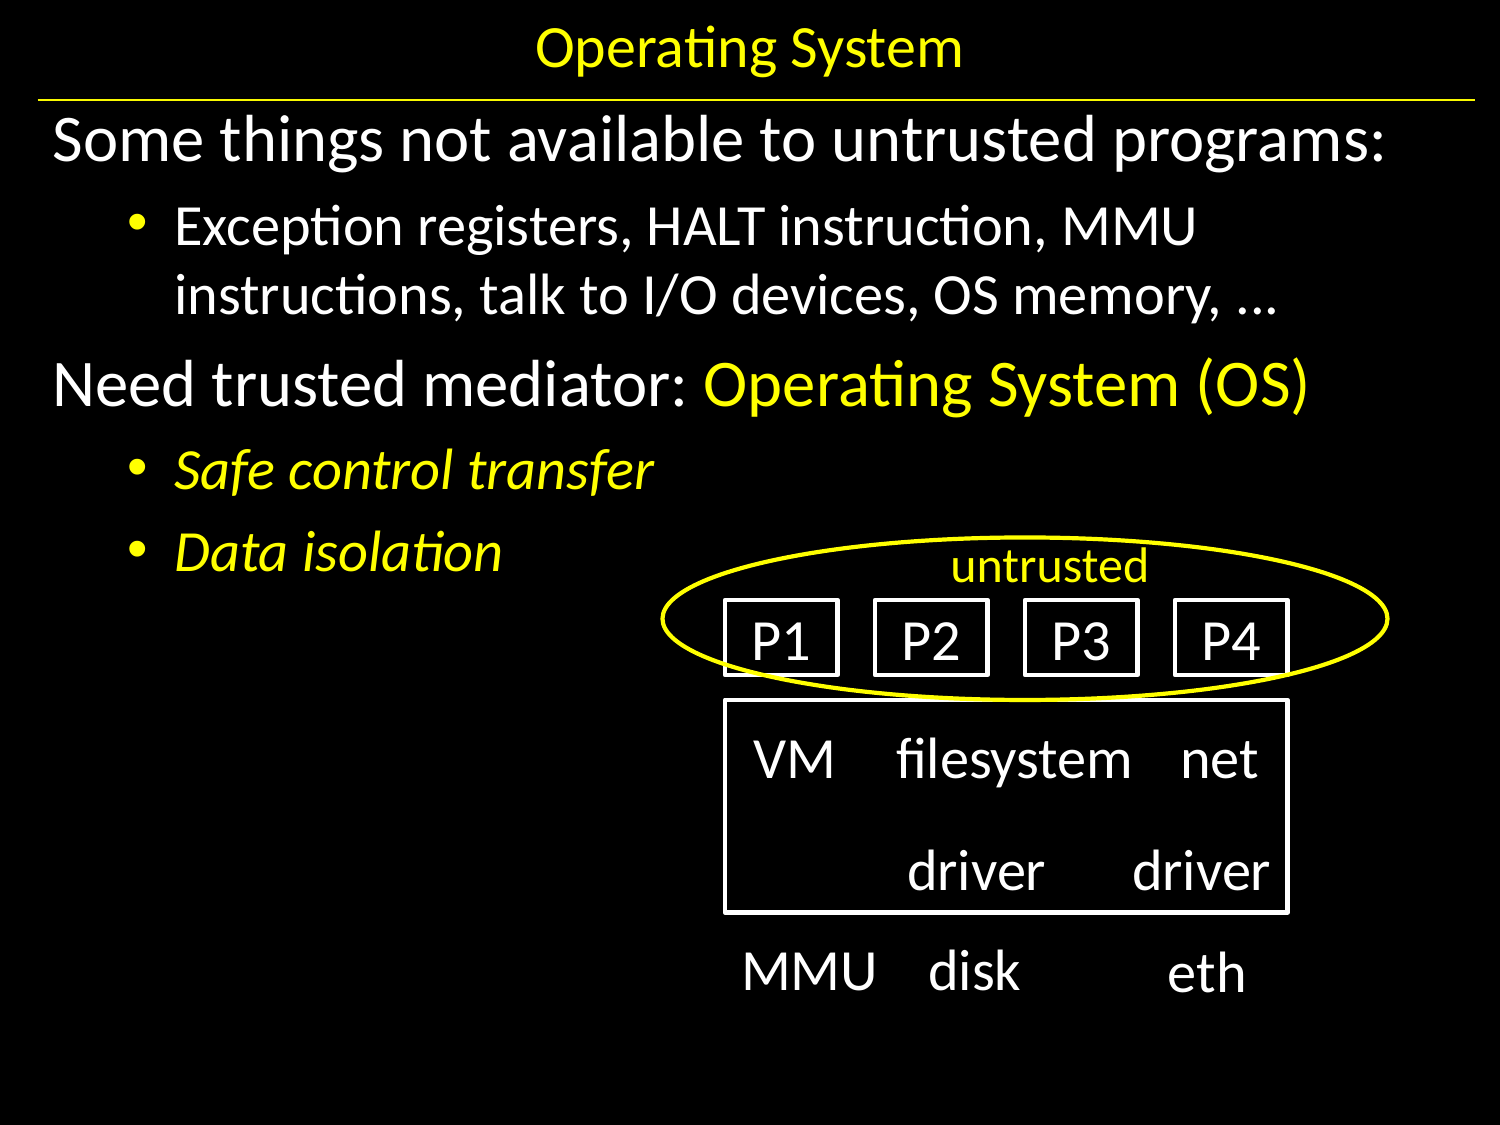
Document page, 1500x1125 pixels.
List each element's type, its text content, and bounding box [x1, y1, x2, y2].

text_box VM [738, 712, 851, 798]
text_box [660, 537, 1390, 703]
text_box net [1165, 712, 1275, 798]
text_box P1 [723, 667, 758, 677]
text_box disk [913, 924, 1037, 1010]
text_box driver [1117, 825, 1287, 910]
text_box eth [1153, 926, 1262, 1012]
text_box untrusted [935, 524, 1165, 600]
text_box driver [892, 825, 1062, 910]
text_box [723, 698, 1290, 914]
list Some things not available to untrusted programs: Exception registers, HALT instruction, MMU instructions, talk to I/O devices, OS memory, ... Need trusted mediator: Operating System (OS) Safe control transfer Data isolation [37, 87, 1463, 650]
title Operating System [37, 0, 1463, 87]
text_box MMU [726, 924, 893, 1010]
text_box filesystem [881, 712, 1149, 798]
